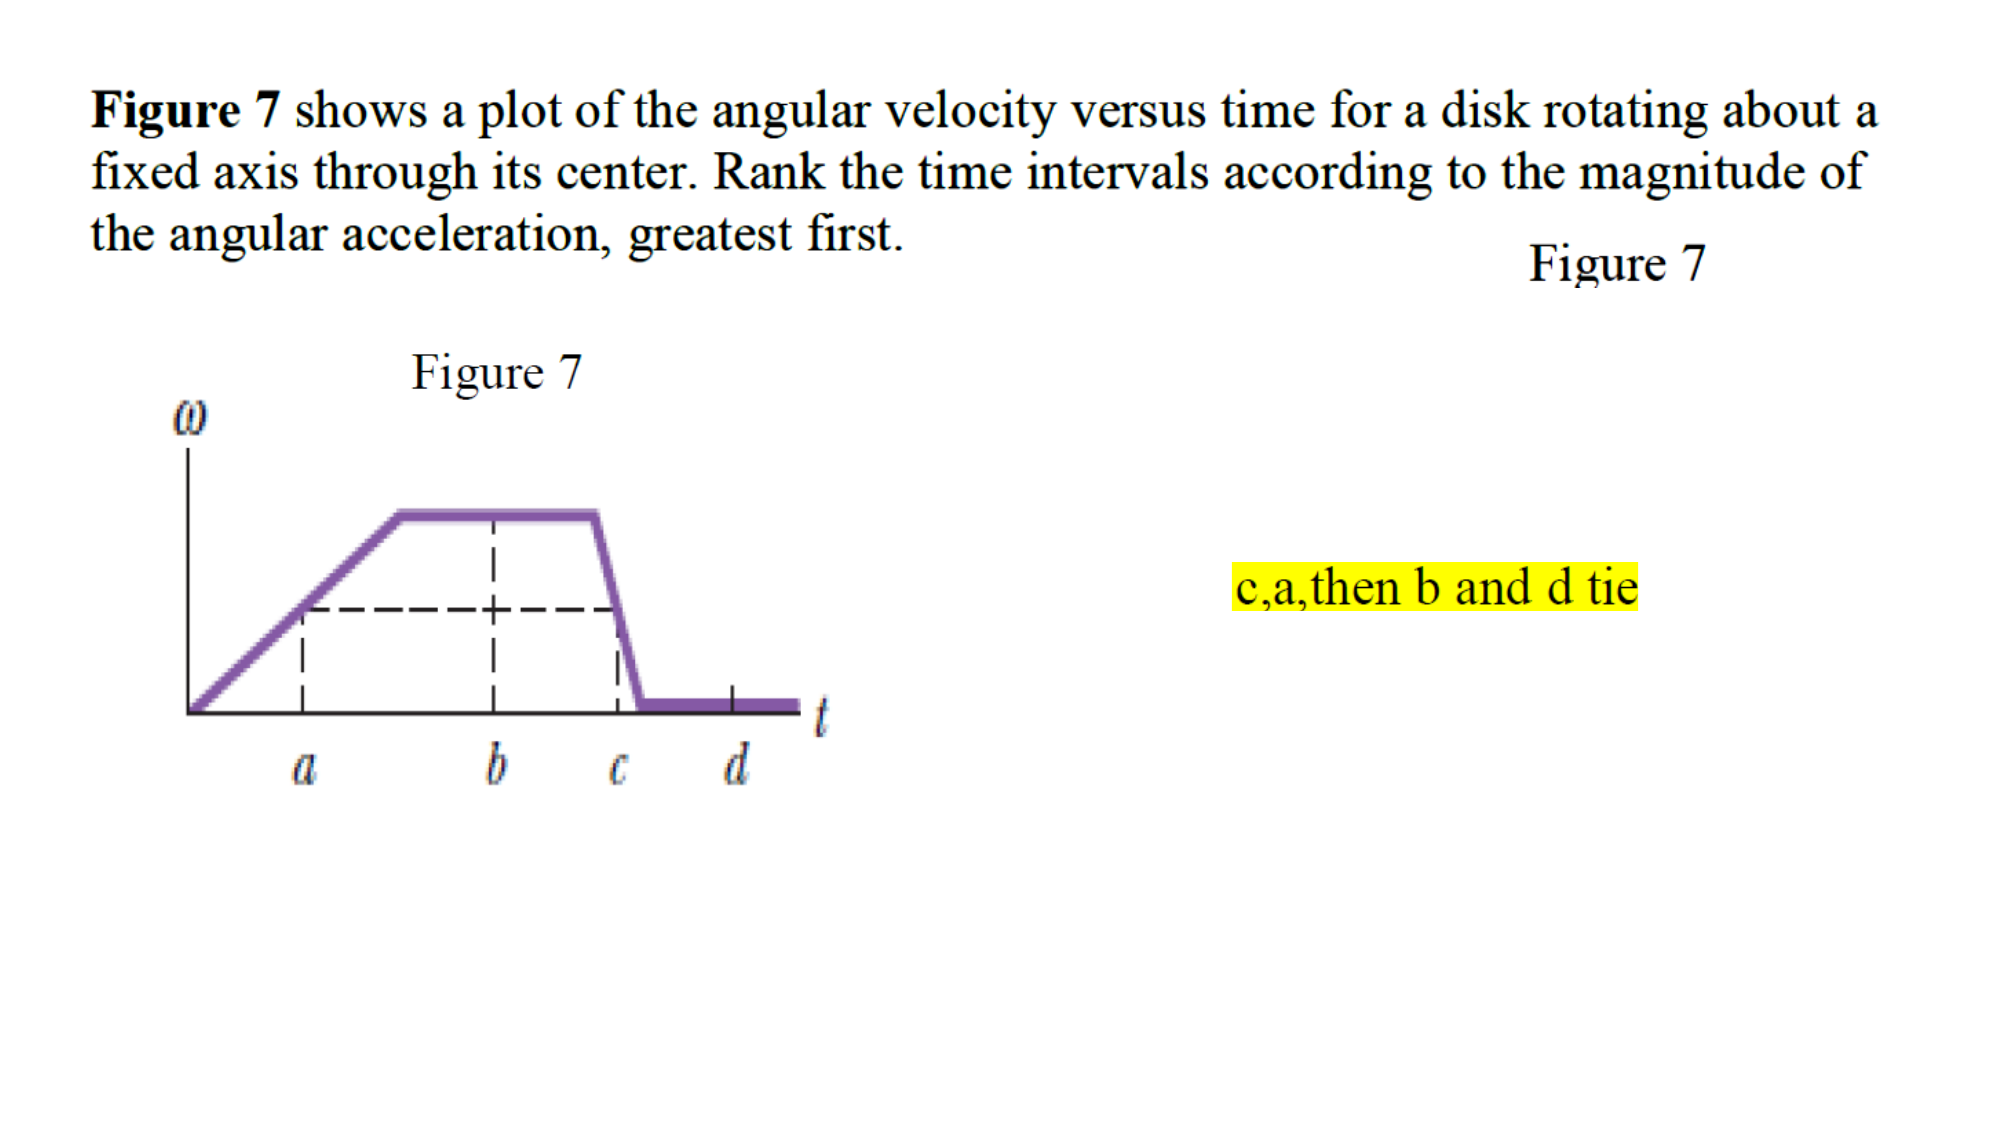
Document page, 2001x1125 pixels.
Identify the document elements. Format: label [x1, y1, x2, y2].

picture [121, 327, 890, 816]
picture [66, 68, 1934, 288]
picture [1231, 562, 1639, 611]
